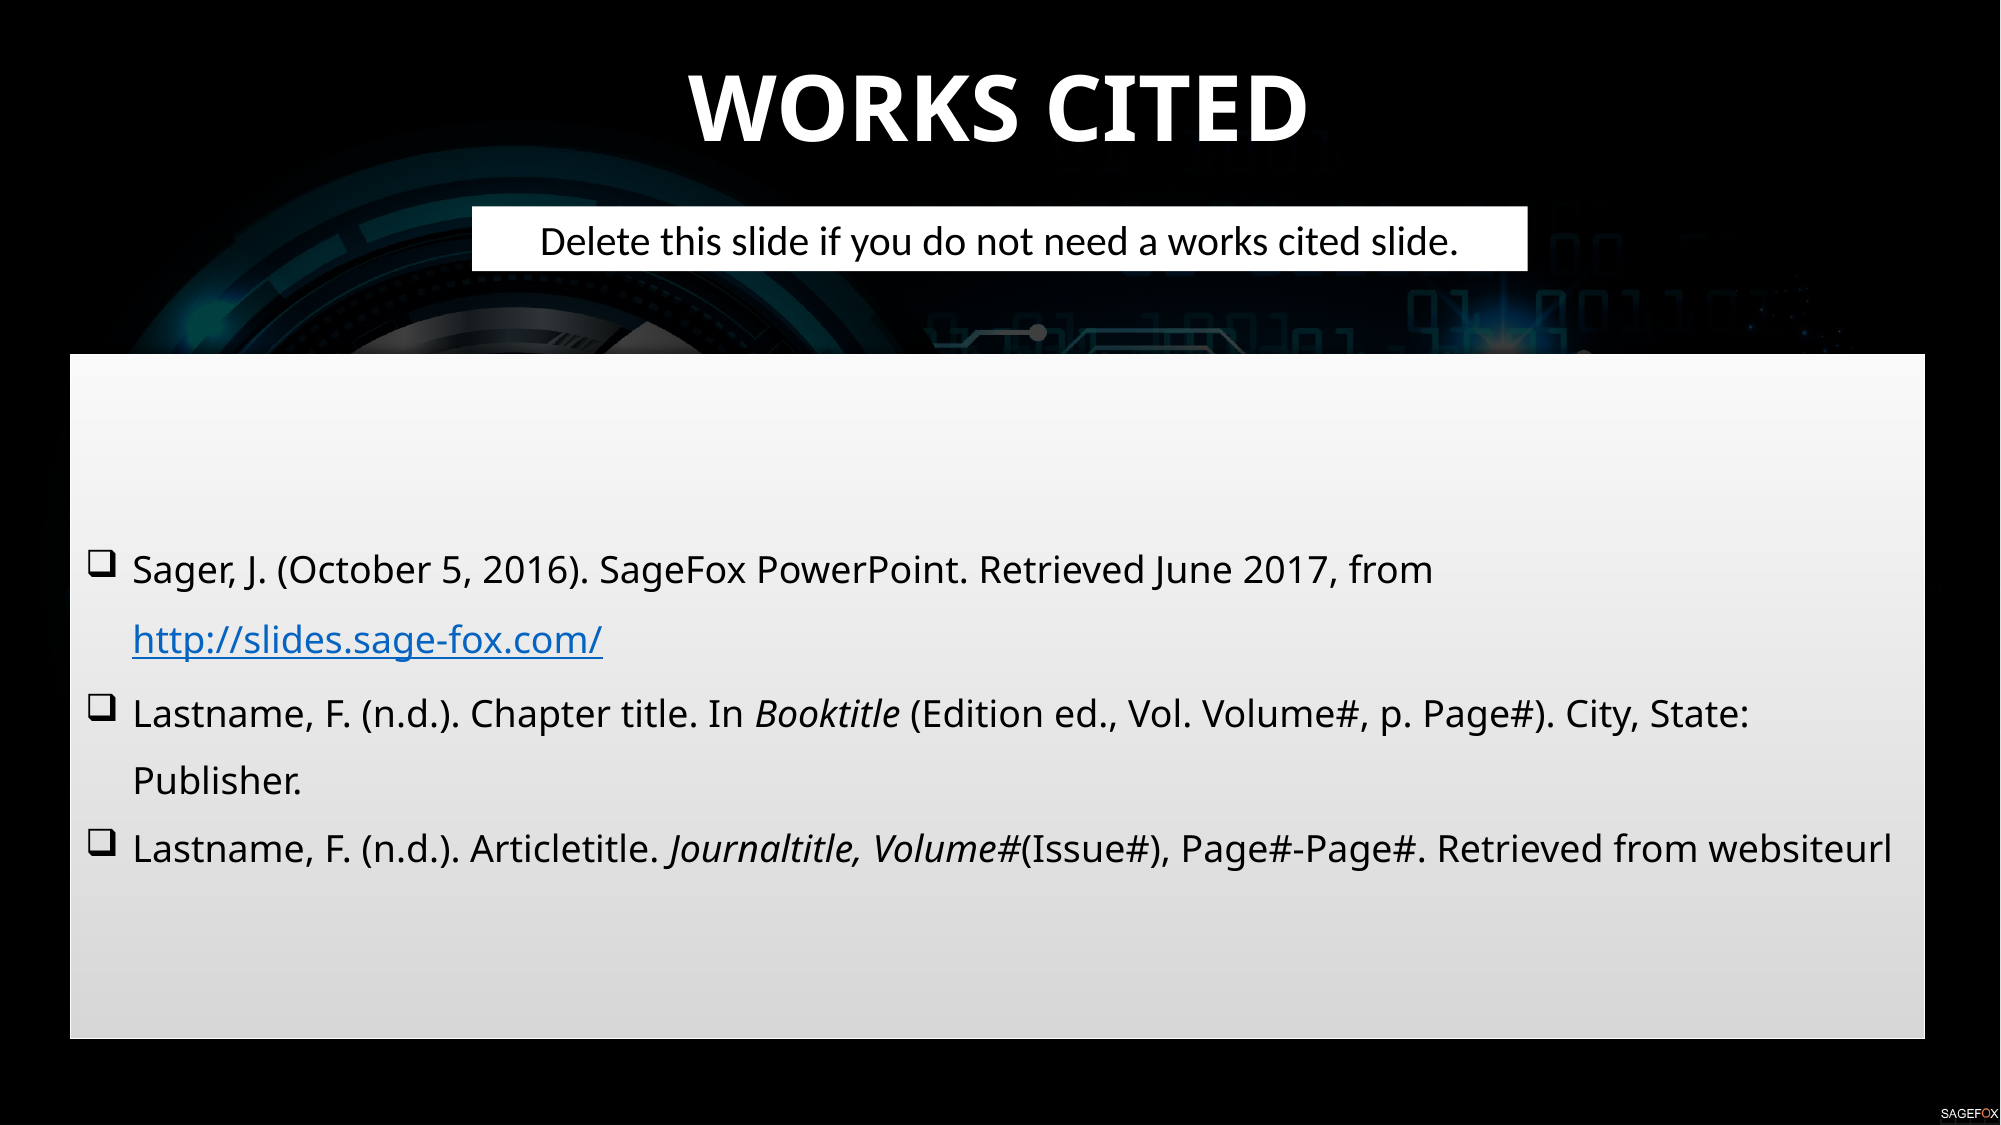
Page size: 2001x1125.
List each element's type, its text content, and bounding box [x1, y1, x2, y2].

text_box Delete this slide if you do not need a works cited slide. [472, 206, 1528, 272]
text_box Sager, J. (October 5, 2016). SageFox PowerPoint. Retrieved June 2017, from http://slides.sage-fox.com/ Lastname, F. (n.d.). Chapter title. In Booktitle (Edition ed., Vol. Volume#, p. Page#). City, State: Publisher. Lastname, F. (n.d.). Articletitle. Journaltitle, Volume#(Issue#), Page#-Page#. Retrieved from websiteurl [70, 354, 1925, 1039]
text_box WORKS CITED [548, 42, 1452, 167]
picture [0, 0, 2001, 1125]
